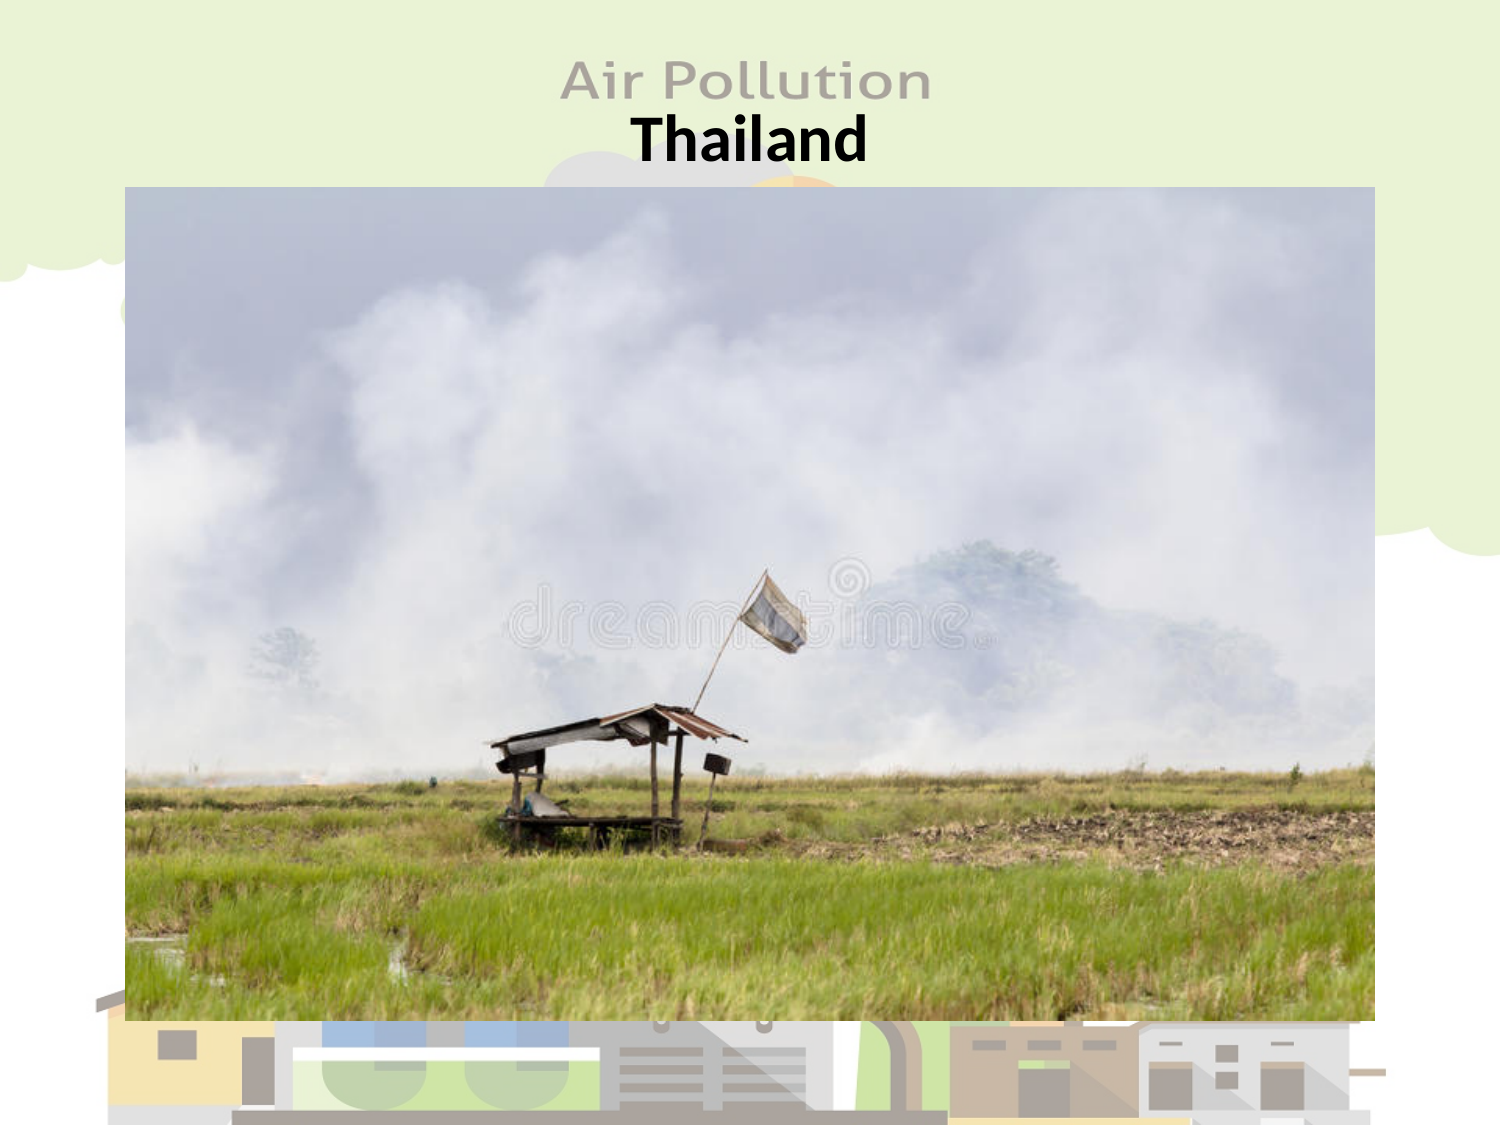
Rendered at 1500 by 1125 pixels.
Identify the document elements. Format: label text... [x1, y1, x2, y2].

list Thailand [75, 87, 1425, 1005]
picture [124, 187, 1376, 1021]
